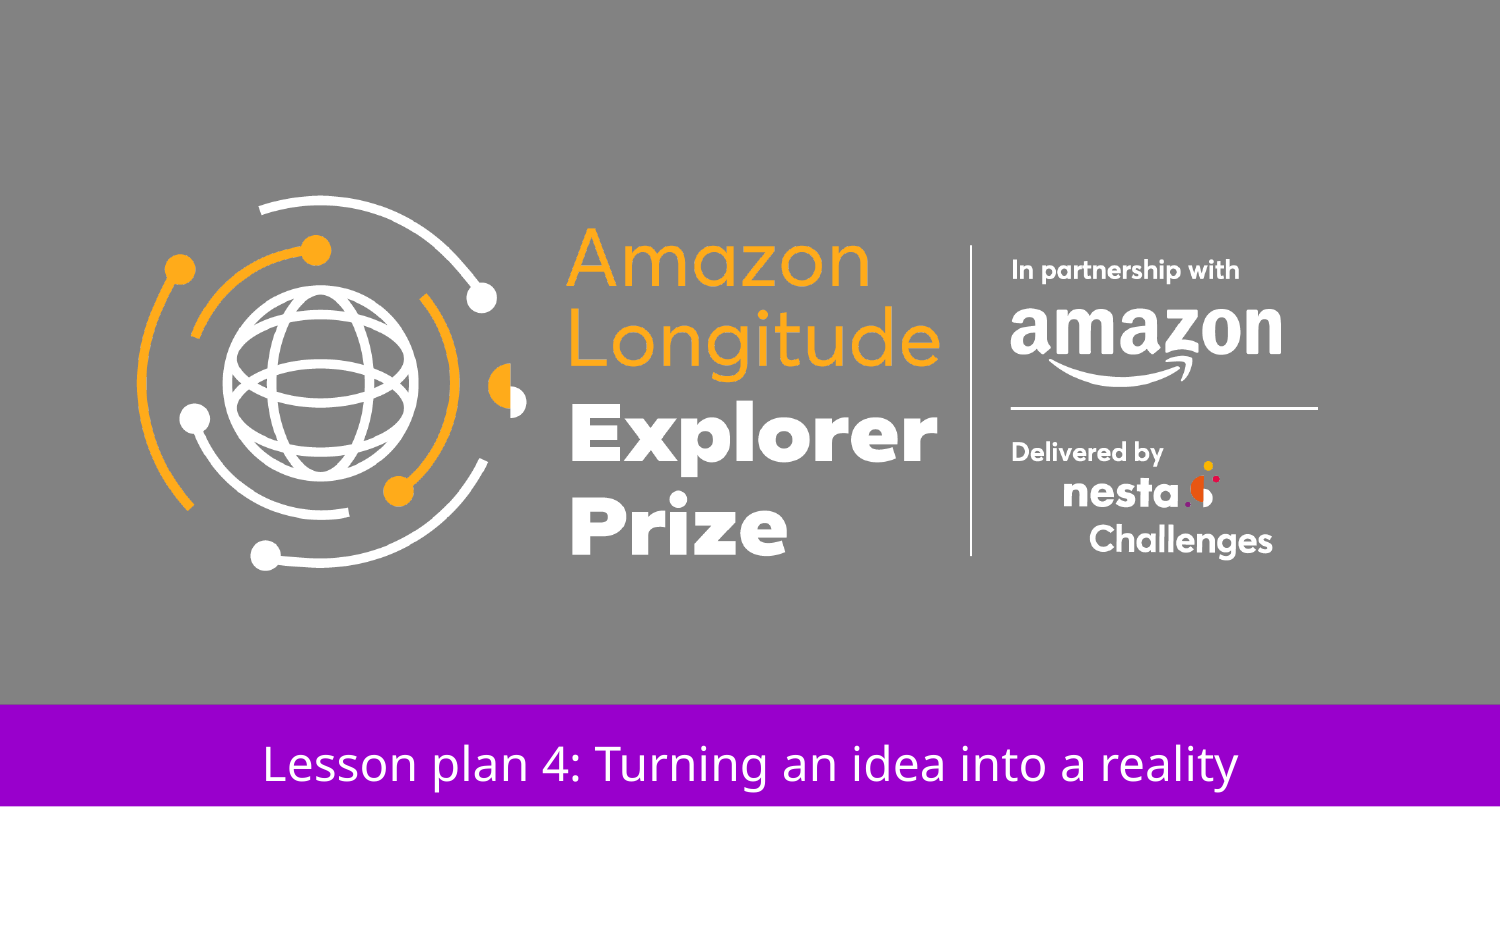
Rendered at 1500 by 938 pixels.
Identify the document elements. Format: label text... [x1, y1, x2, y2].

picture [0, 0, 1500, 705]
title Lesson plan 4: Turning an idea into a reality [136, 721, 1366, 793]
